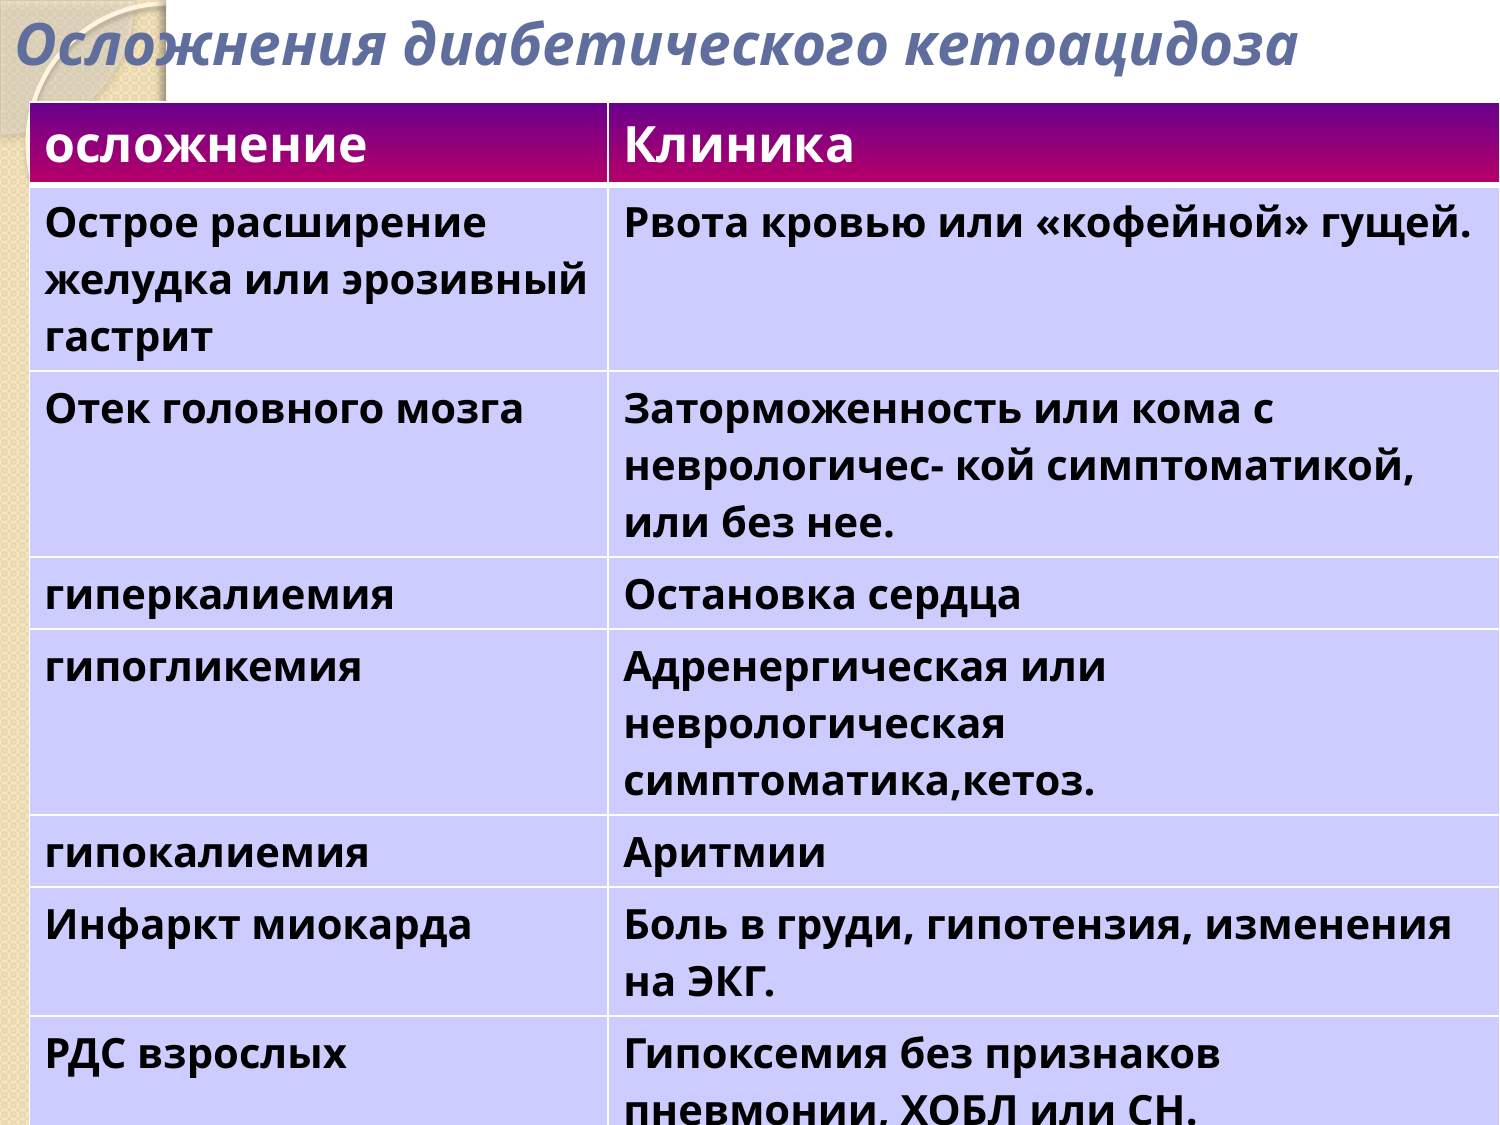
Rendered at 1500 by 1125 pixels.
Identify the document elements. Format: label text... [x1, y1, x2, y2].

table_header осложнение [30, 103, 607, 182]
table_cell гипокалиемия [30, 816, 607, 886]
table_cell Остановка сердца [609, 558, 1499, 628]
title Осложнения диабетического кетоацидоза [0, 0, 1466, 112]
table_cell Адренергическая или неврологическая симптоматика,кетоз. [609, 630, 1499, 814]
table_cell Аритмии [609, 816, 1499, 886]
table_cell РДС взрослых [30, 1017, 607, 1125]
table_cell Инфаркт миокарда [30, 888, 607, 1015]
table_cell гипогликемия [30, 630, 607, 814]
table_cell Отек головного мозга [30, 372, 607, 556]
table_cell гиперкалиемия [30, 558, 607, 628]
table_cell Гипоксемия без признаков пневмонии, ХОБЛ или СН. [609, 1017, 1499, 1125]
table_cell Рвота кровью или «кофейной» гущей. [609, 188, 1499, 370]
table_cell Острое расширение желудка или эрозивный гастрит [30, 188, 607, 370]
table_cell Боль в груди, гипотензия, изменения на ЭКГ. [609, 888, 1499, 1015]
table_header Клиника [609, 103, 1499, 182]
table_cell Заторможенность или кома с неврологичес- кой симптоматикой, или без нее. [609, 372, 1499, 556]
